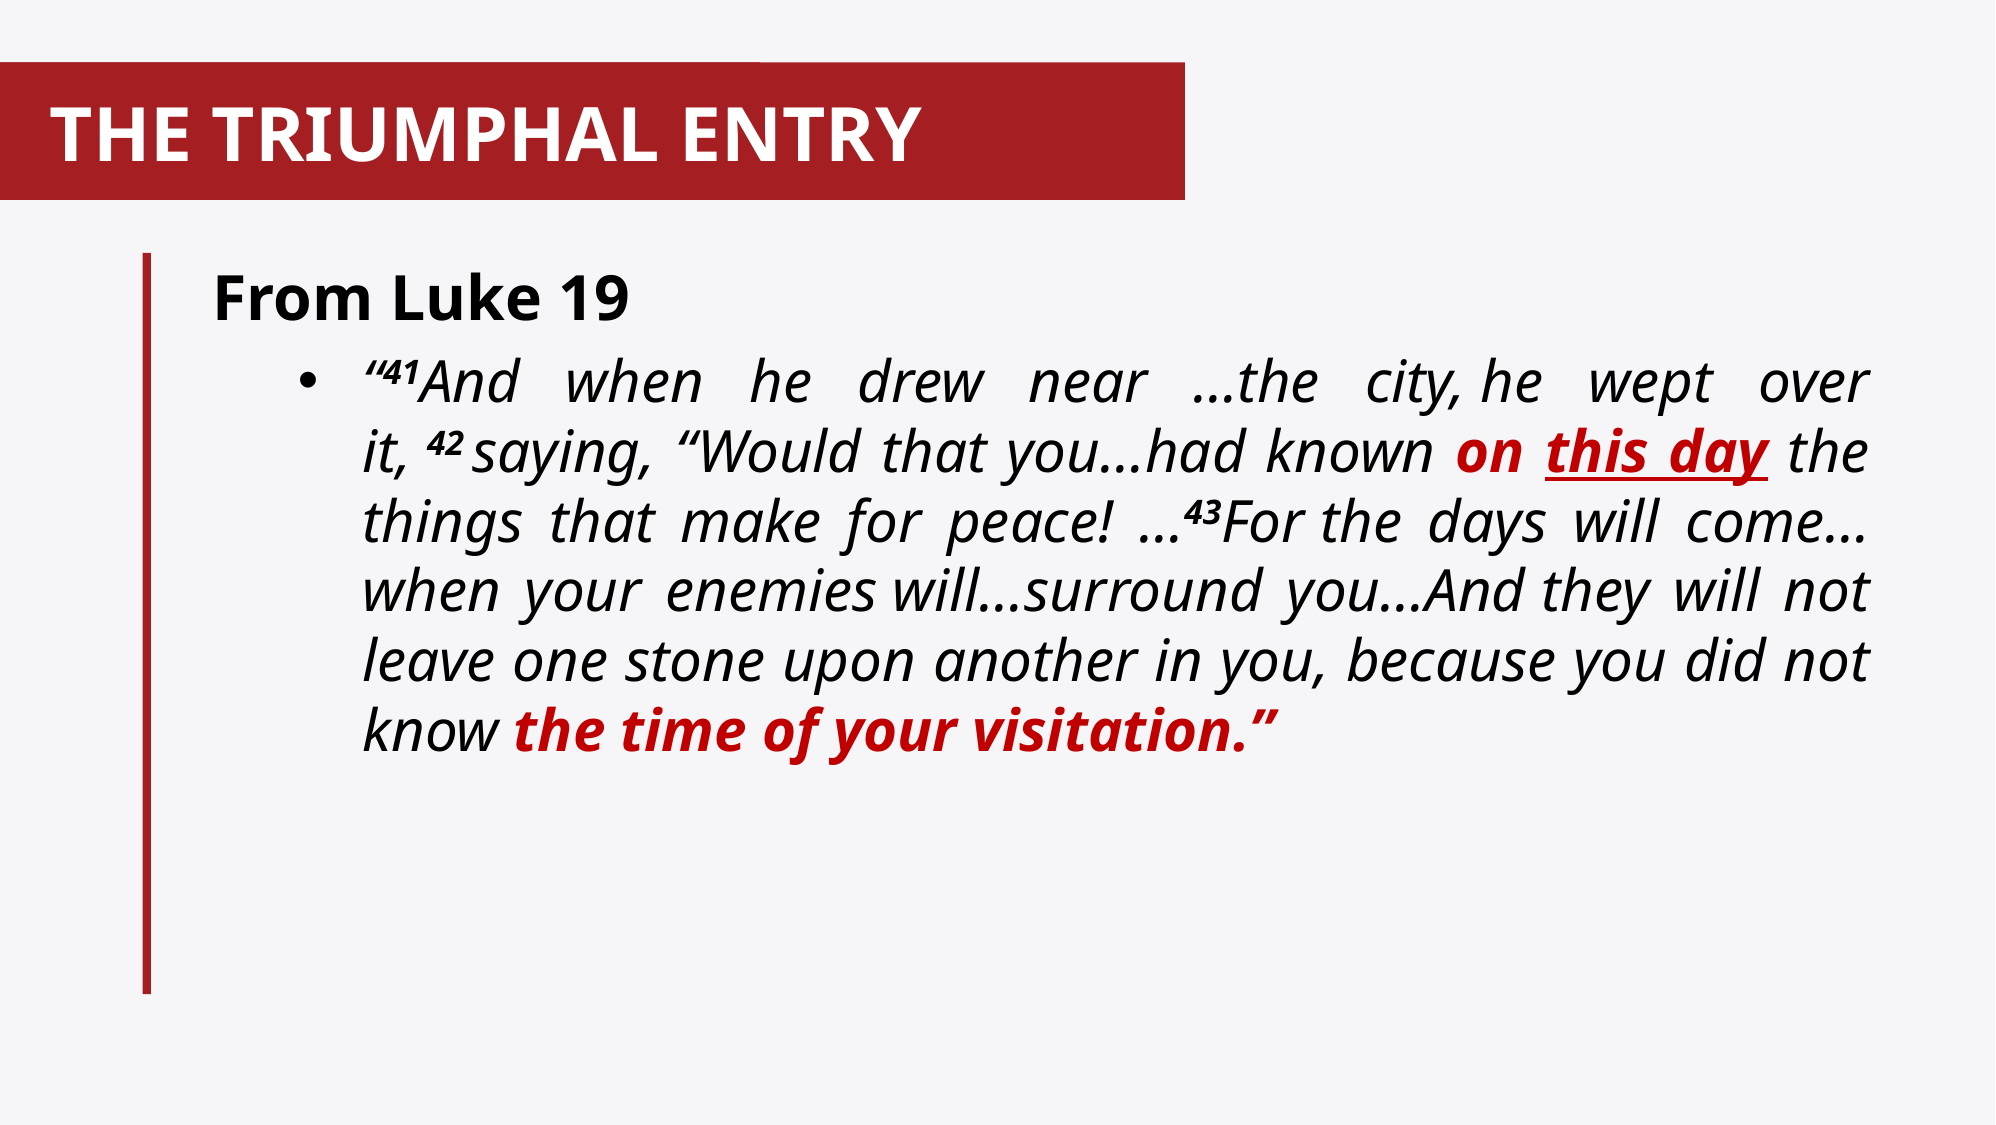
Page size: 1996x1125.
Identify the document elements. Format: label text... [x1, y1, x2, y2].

subtitle From Luke 19 “41And when he drew near …the city, he wept over it, 42 saying, “Would that you…had known on this day the things that make for peace! …43For the days will come…when your enemies will…surround you…And they will not leave one stone upon another in you, because you did not know the time of your visitation.” [197, 249, 1885, 1063]
title THE TRIUMPHAL ENTRY [0, 62, 1185, 200]
